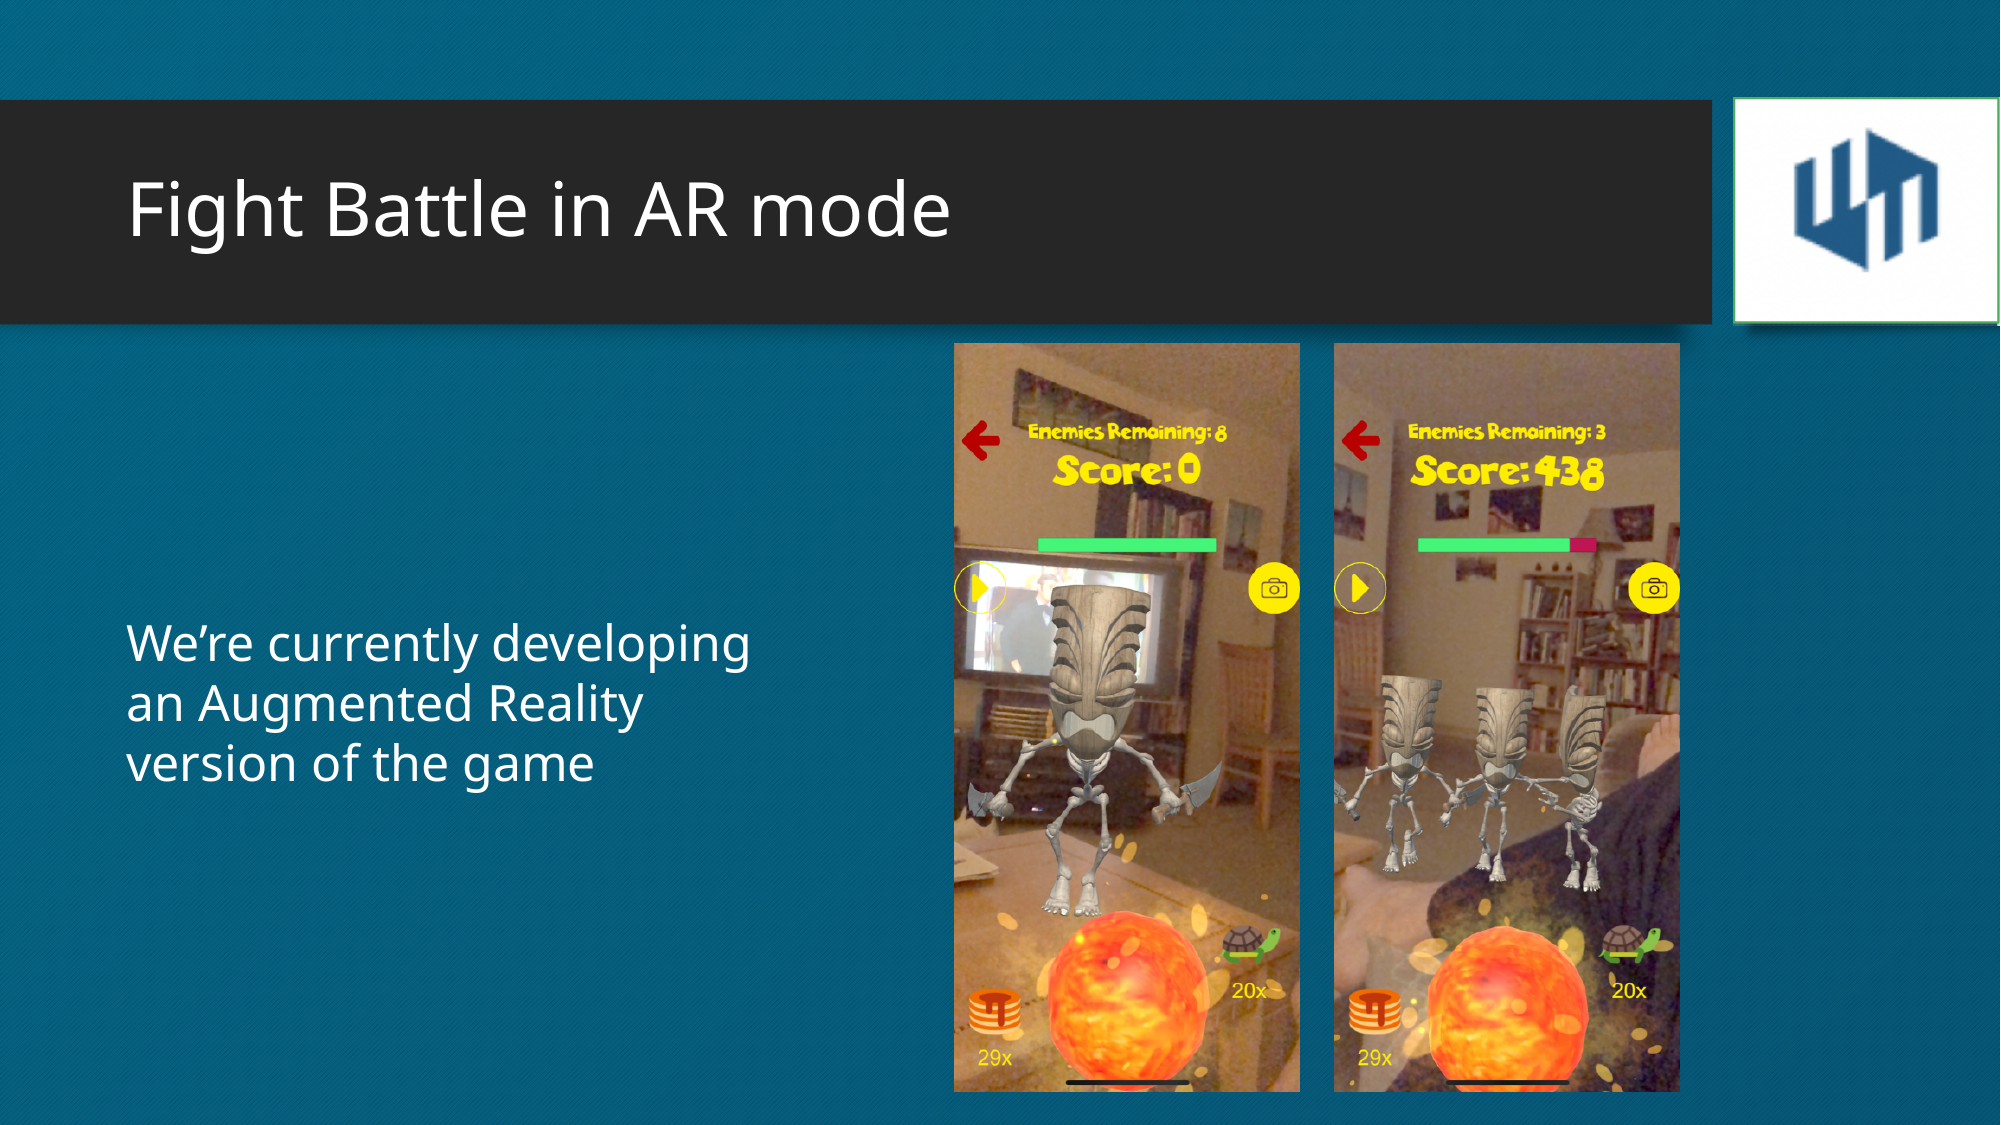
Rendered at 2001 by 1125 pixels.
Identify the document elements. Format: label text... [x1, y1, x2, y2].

picture [1734, 98, 2000, 325]
picture [1335, 344, 1679, 1091]
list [953, 343, 1300, 1092]
title Fight Battle in AR mode [111, 123, 1720, 301]
text_box We’re currently developing an Augmented Reality version of the game [111, 604, 818, 799]
